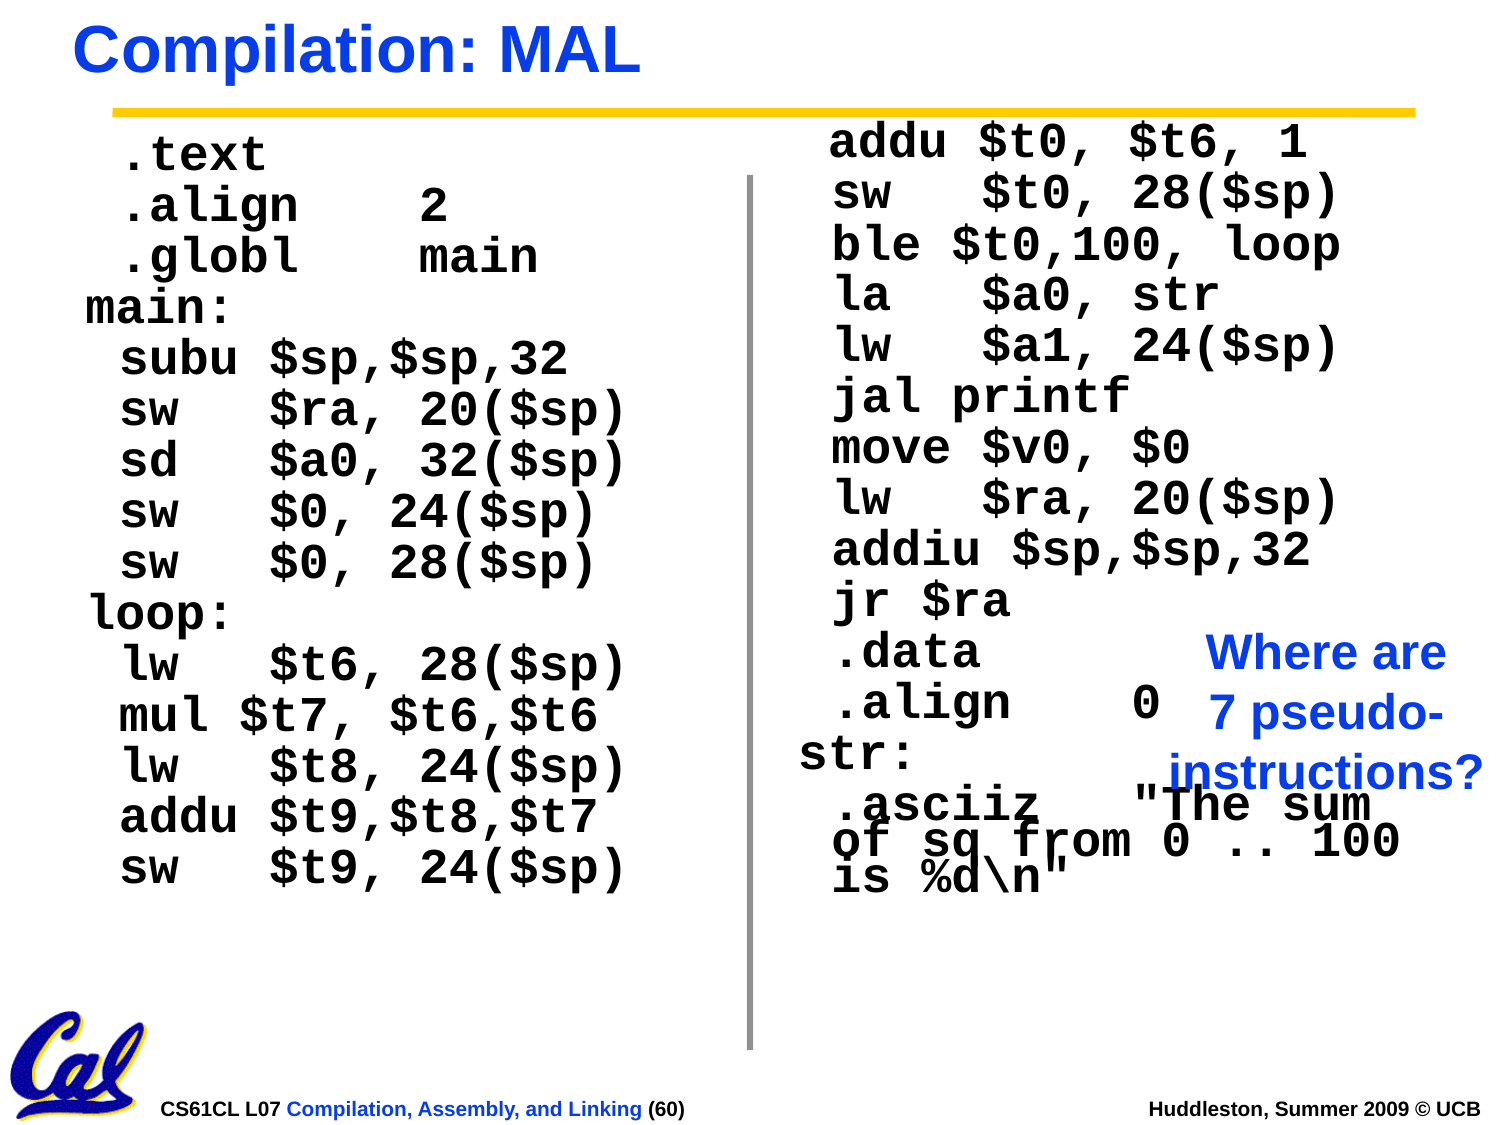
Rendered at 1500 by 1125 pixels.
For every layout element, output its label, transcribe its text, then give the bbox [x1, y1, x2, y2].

title Compilation: MAL [61, 11, 1413, 163]
list .text .align 2 .globl main main: subu $sp,$sp,32 sw $ra, 20($sp) sd $a0, 32($sp) sw $0, 24($sp) sw $0, 28($sp) loop: lw $t6, 28($sp) mul $t7, $t6,$t6 lw $t8, 24($sp) addu $t9,$t8,$t7 sw $t9, 24($sp) [74, 163, 713, 1071]
list addu $t0, $t6, 1 sw $t0, 28($sp) ble $t0,100, loop la $a0, str lw $a1, 24($sp) jal printf move $v0, $0 lw $ra, 20($sp) addiu $sp,$sp,32 jr $ra .data .align 0 str: .asciiz "The sum of sq from 0 .. 100 is %d\n" [786, 124, 1420, 1079]
picture [10, 1011, 150, 1121]
text_box Where are 7 pseudo- instructions? [1153, 612, 1500, 808]
